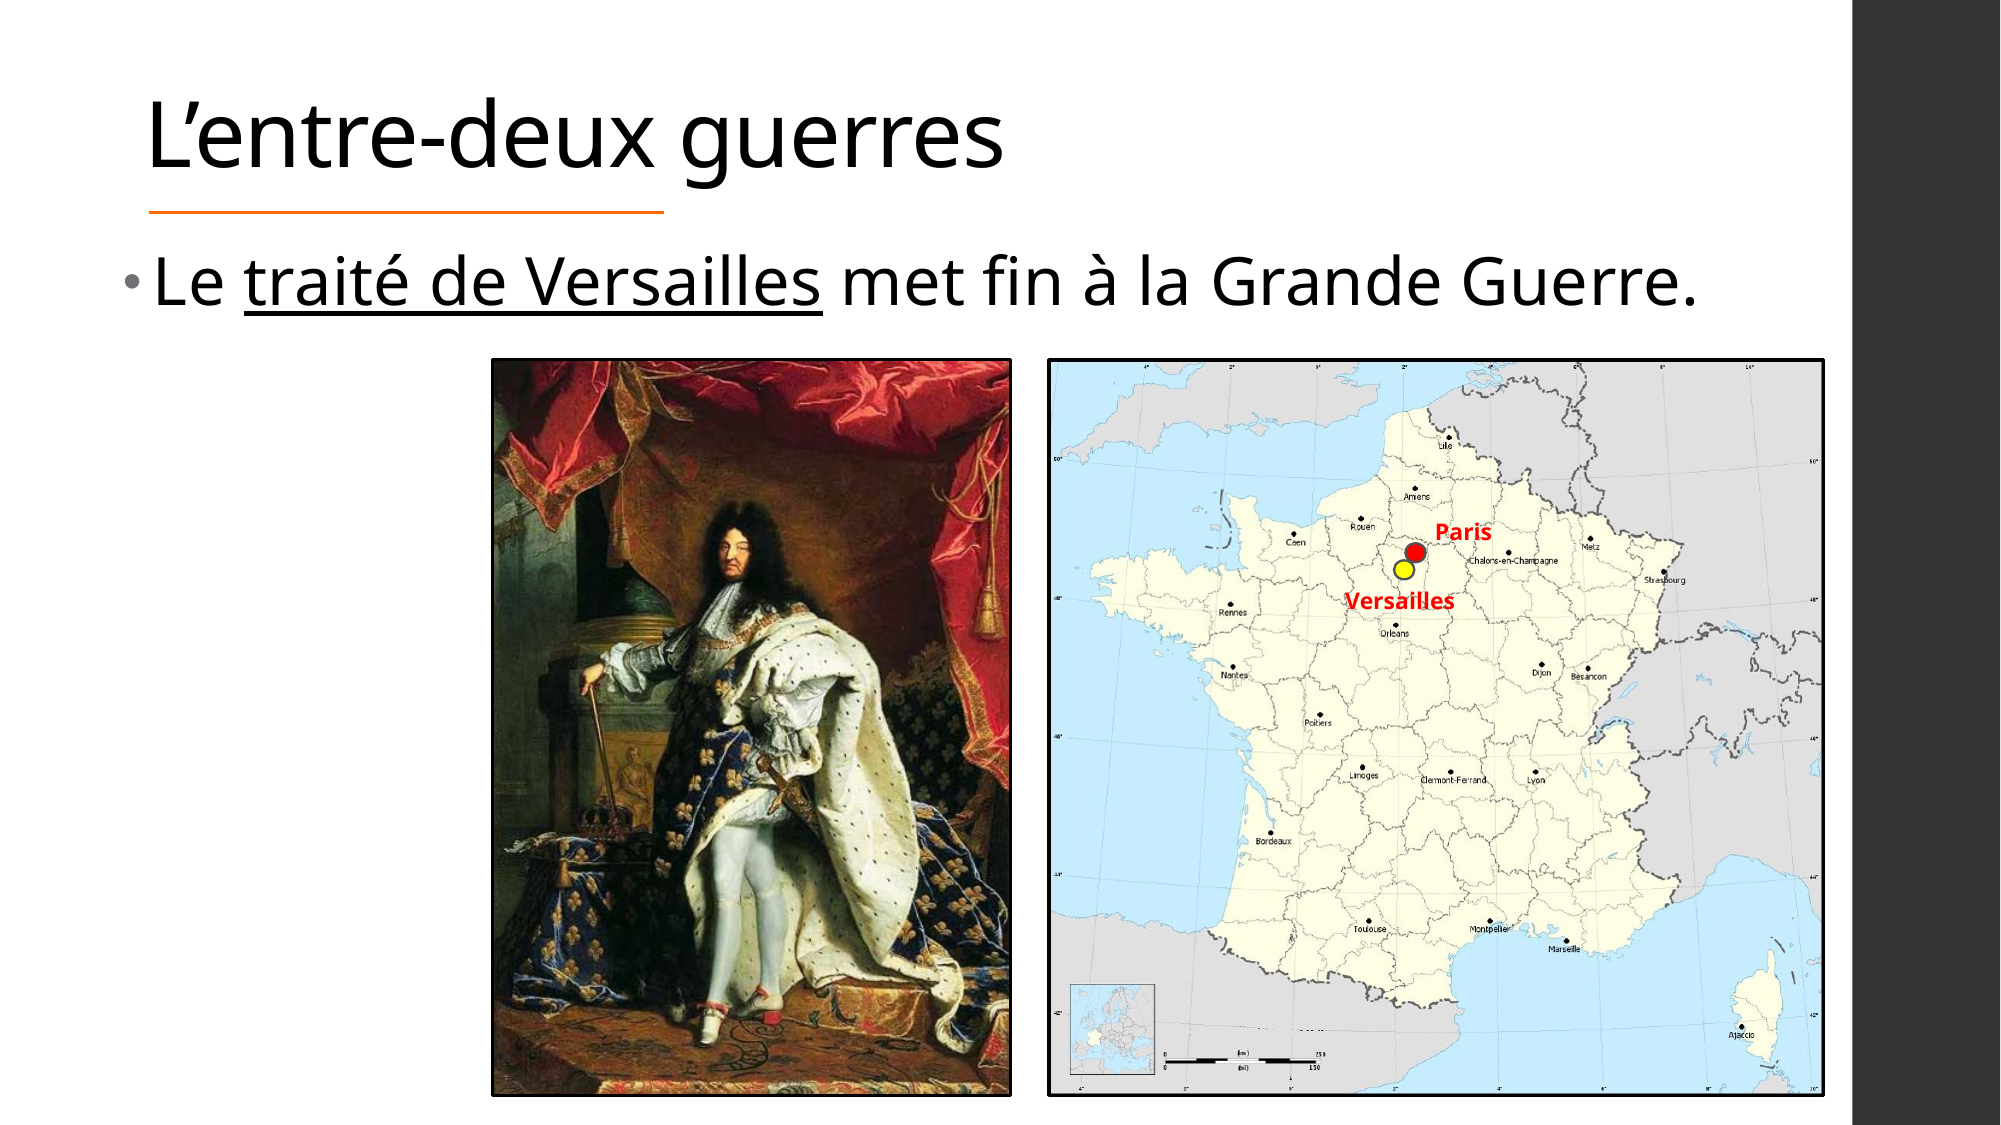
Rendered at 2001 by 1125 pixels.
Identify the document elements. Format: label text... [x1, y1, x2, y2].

title L’entre-deux guerres [129, 59, 1088, 195]
picture [493, 360, 1010, 1095]
list Le traité de Versailles met fin à la Grande Guerre. [107, 237, 1780, 372]
picture [1050, 360, 1823, 1095]
